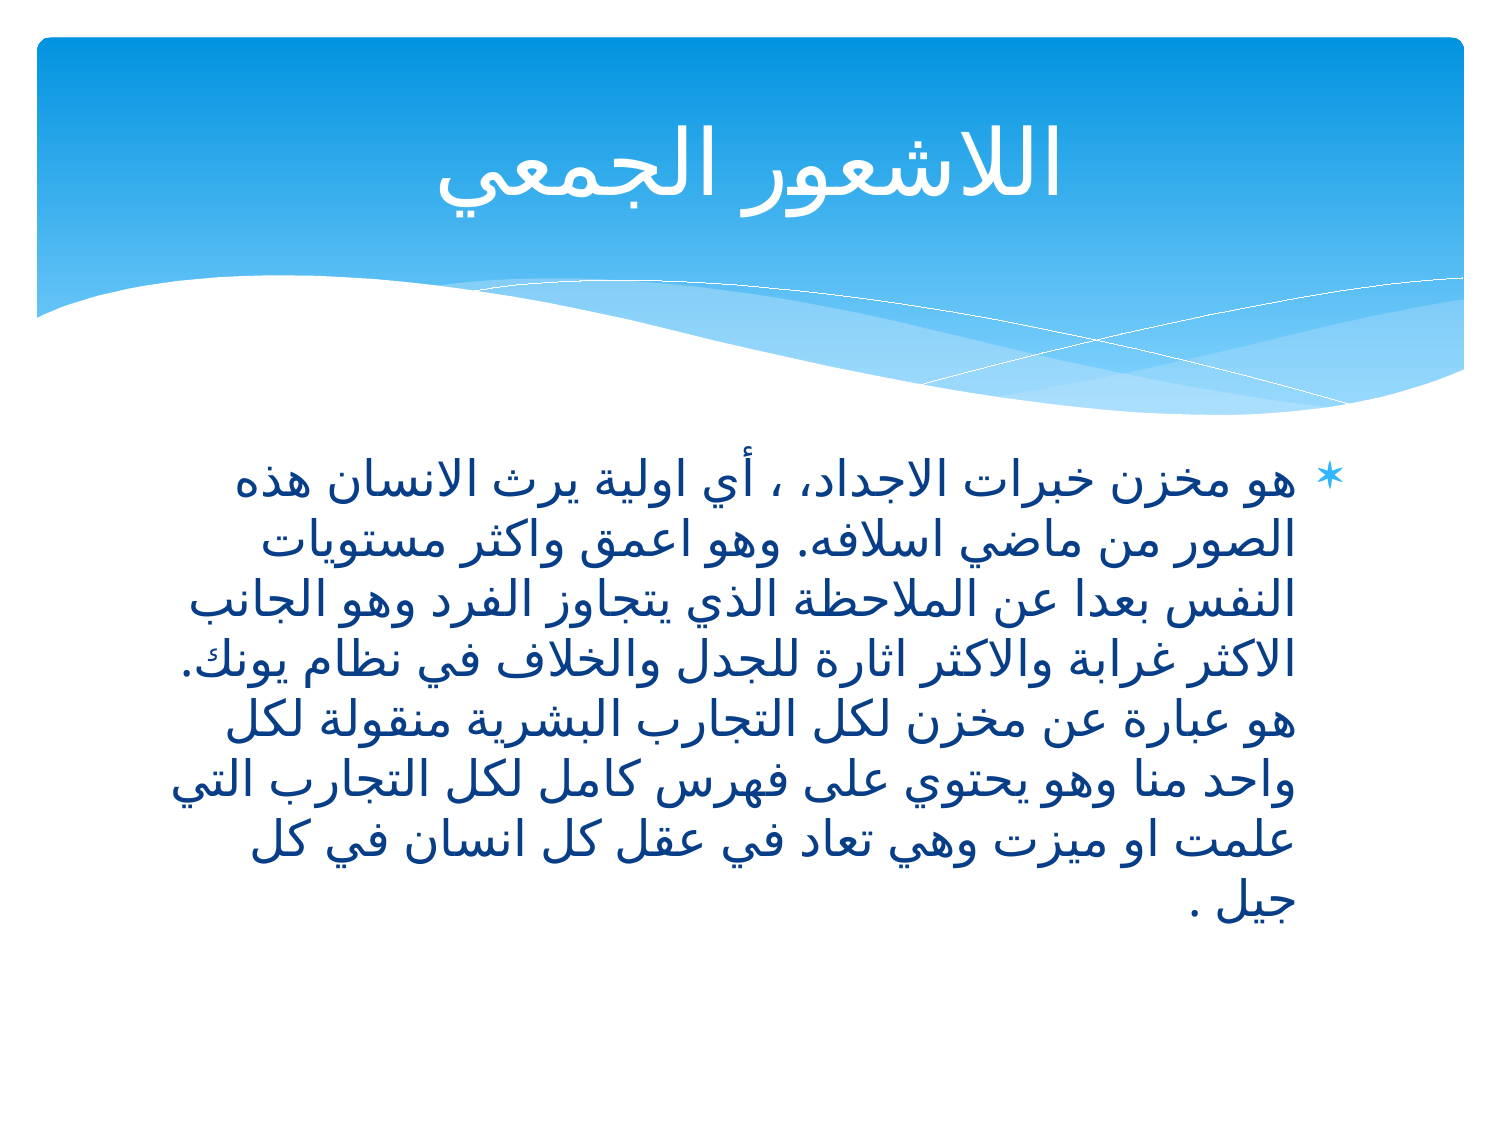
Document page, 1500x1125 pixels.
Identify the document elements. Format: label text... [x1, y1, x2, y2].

title اللاشعور الجمعي [75, 55, 1425, 261]
list هو مخزن خبرات الاجداد، ، أي اولية يرث الانسان هذه الصور من ماضي اسلافه. وهو اعمق واكثر مستويات النفس بعدا عن الملاحظة الذي يتجاوز الفرد وهو الجانب الاكثر غرابة والاكثر اثارة للجدل والخلاف في نظام يونك. هو عبارة عن مخزن لكل التجارب البشرية منقولة لكل واحد منا وهو يحتوي على فهرس كامل لكل التجارب التي علمت او ميزت وهي تعاد في عقل كل انسان في كل جيل . [143, 438, 1359, 1005]
